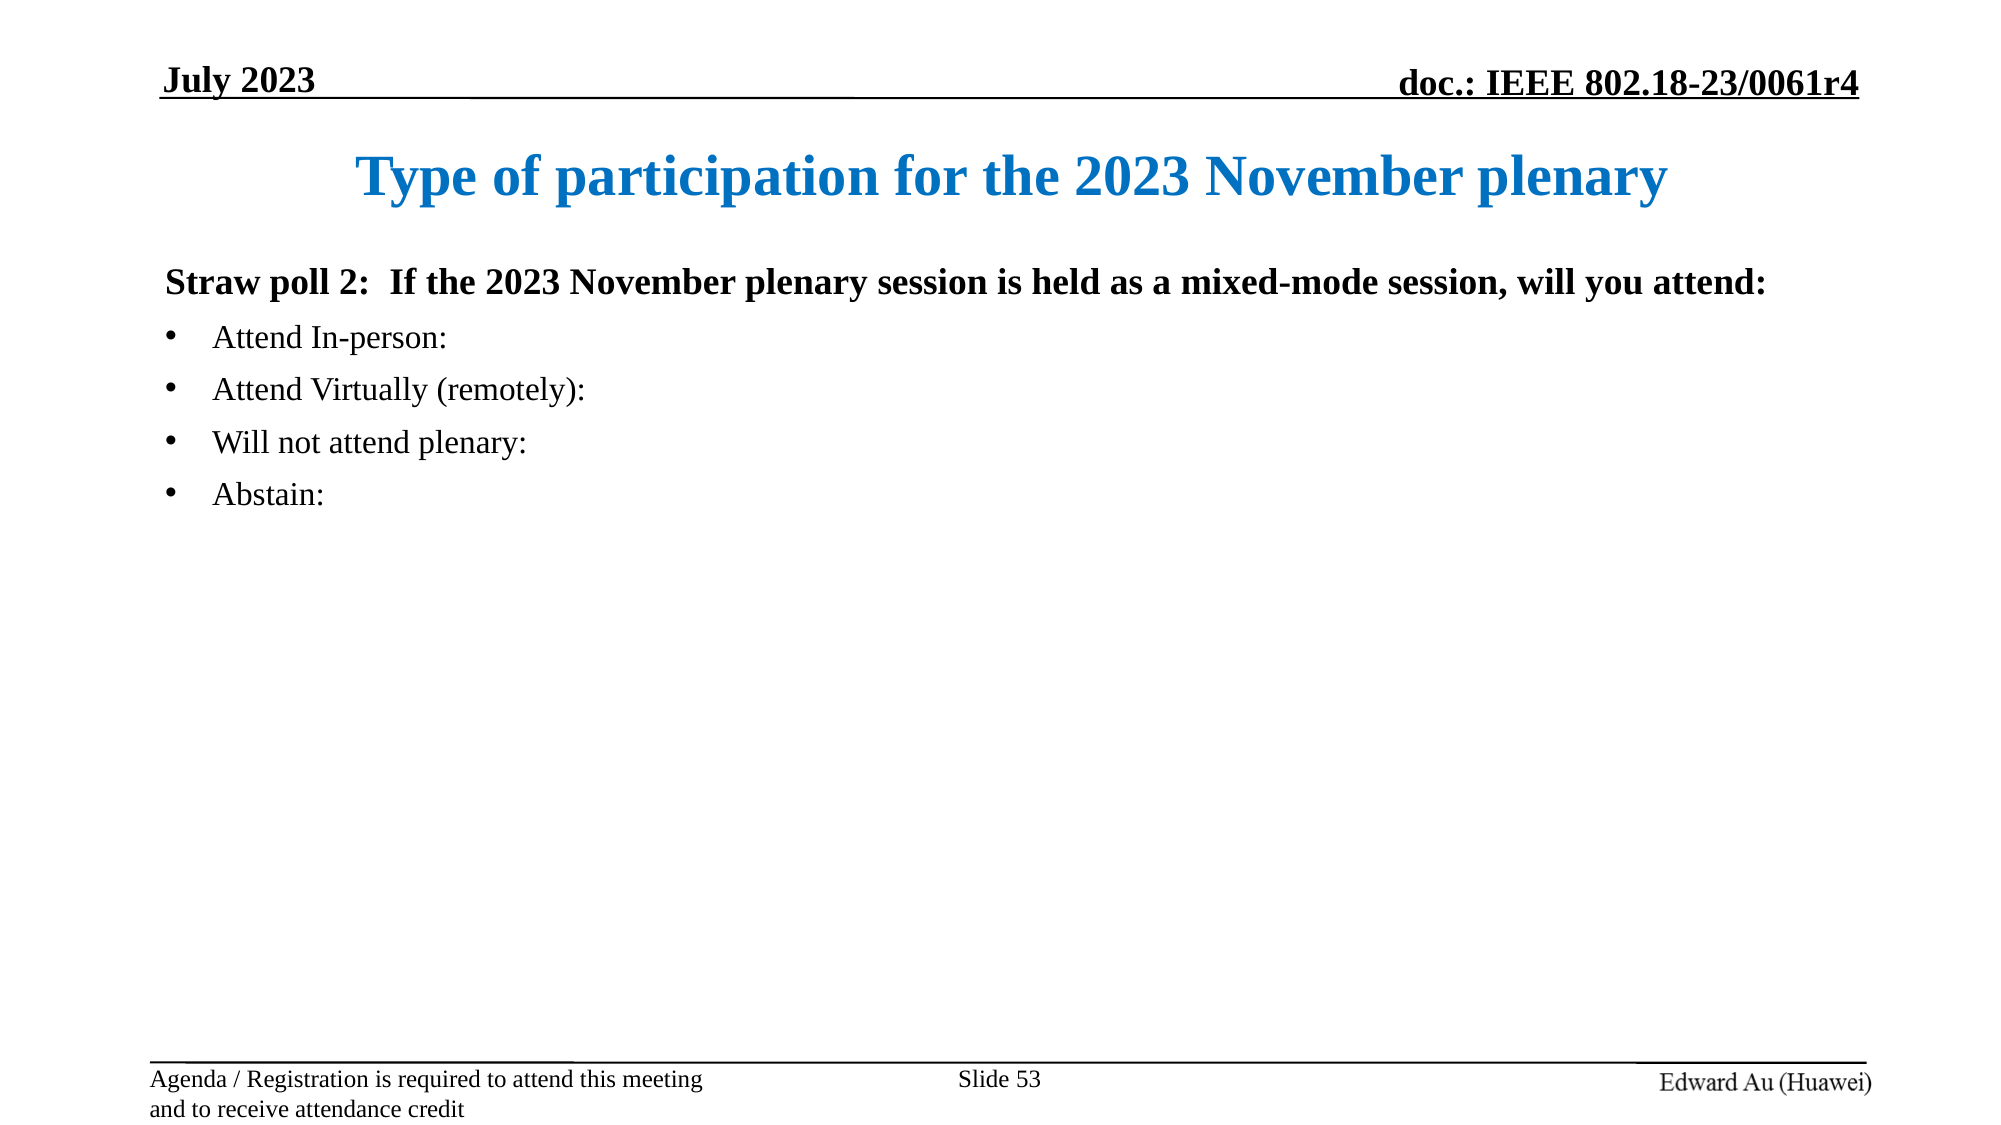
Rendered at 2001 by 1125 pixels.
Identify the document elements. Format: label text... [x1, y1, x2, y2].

slide_number Slide 53 [933, 1061, 1067, 1123]
title Type of participation for the 2023 November plenary [162, 99, 1864, 246]
picture [1174, 1058, 1887, 1113]
list Straw poll 2: If the 2023 November plenary session is held as a mixed-mode session, will you attend: Attend In-person: Attend Virtually (remotely): Will not attend plenary: Abstain: [149, 249, 1869, 925]
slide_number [162, 54, 663, 99]
